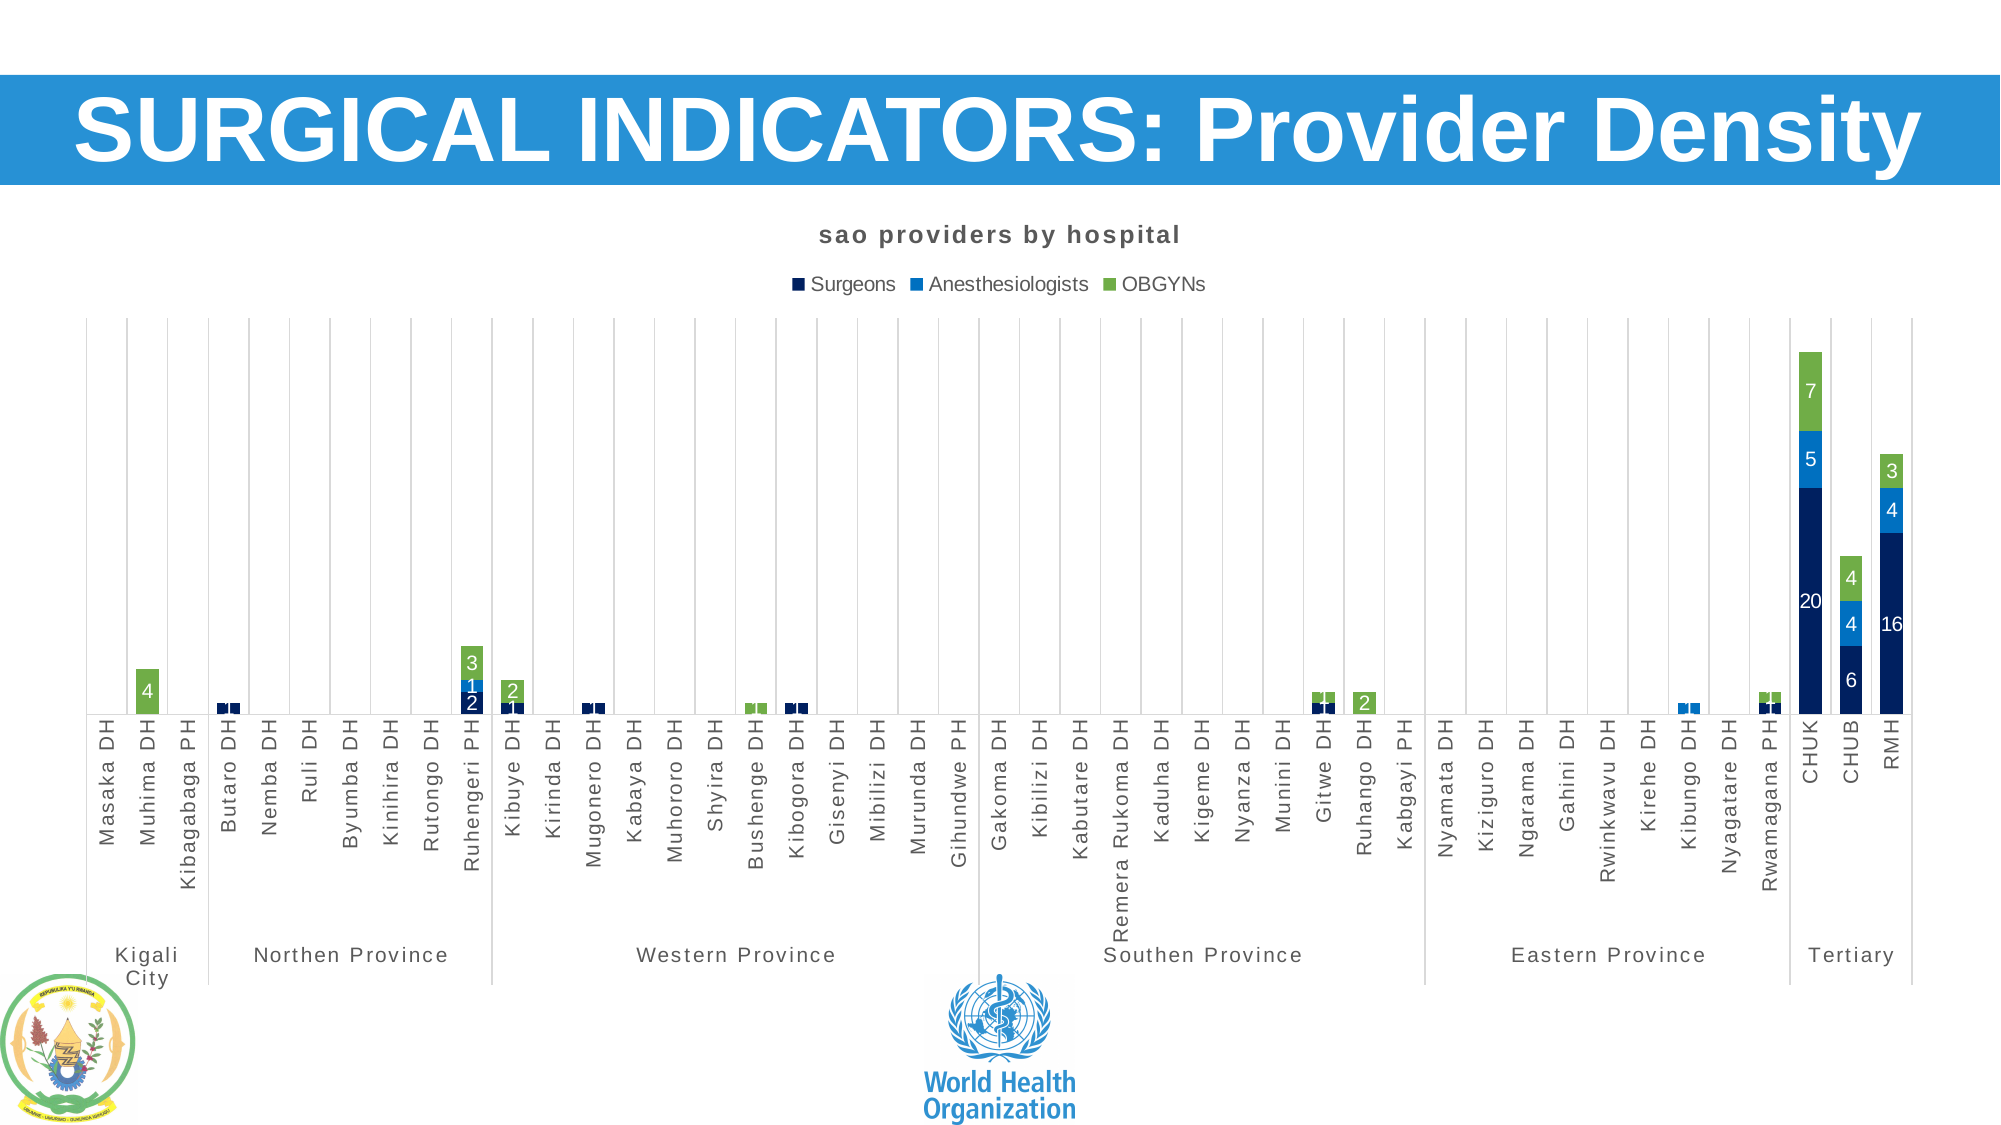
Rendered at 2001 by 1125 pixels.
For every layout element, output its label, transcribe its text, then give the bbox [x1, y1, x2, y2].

chart [48, 189, 1950, 1007]
text_box SURGICAL INDICATORS: Provider Density [48, 62, 1950, 187]
picture [0, 974, 138, 1125]
picture [924, 1007, 1075, 1125]
